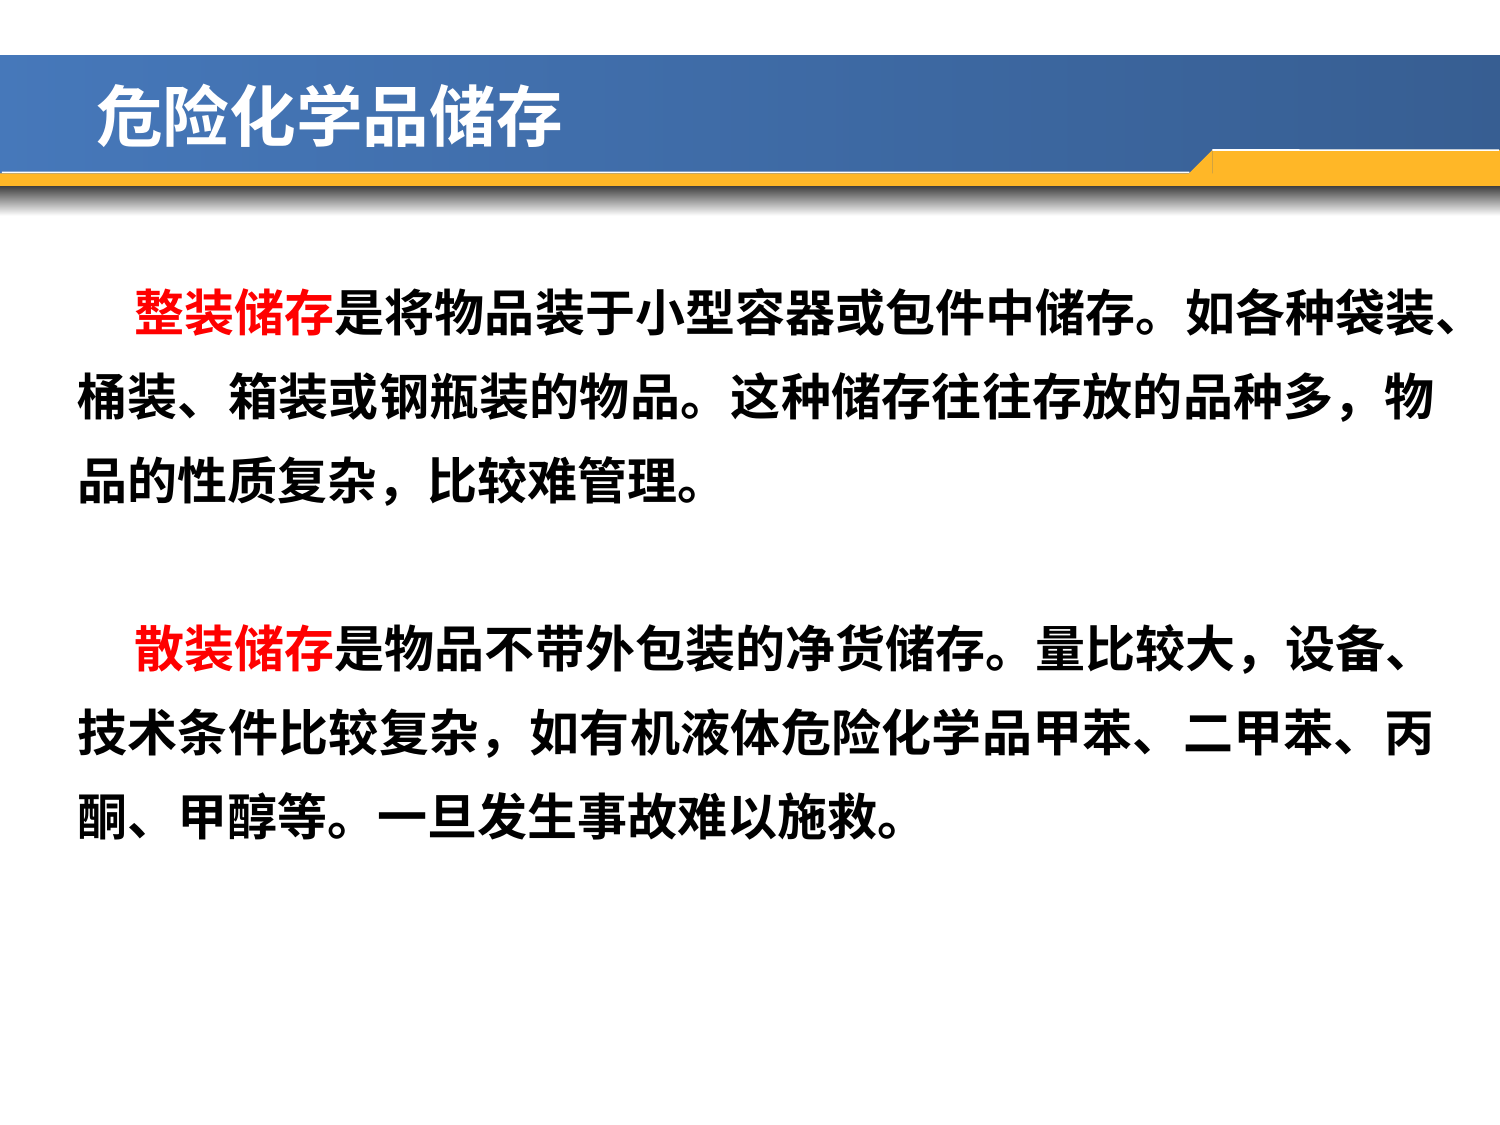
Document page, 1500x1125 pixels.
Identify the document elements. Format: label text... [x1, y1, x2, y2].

slide_number [1210, 148, 1500, 199]
text_box 整装储存是将物品装于小型容器或包件中储存。如各种袋装、桶装、箱装或钢瓶装的物品。这种储存往往存放的品种多，物品的性质复杂，比较难管理。 散装储存是物品不带外包装的净货储存。量比较大，设备、技术条件比较复杂，如有机液体危险化学品甲苯、二甲苯、丙酮、甲醇等。一旦发生事故难以施救。 [62, 249, 1450, 853]
text_box 危险化学品储存 [50, 79, 1000, 162]
